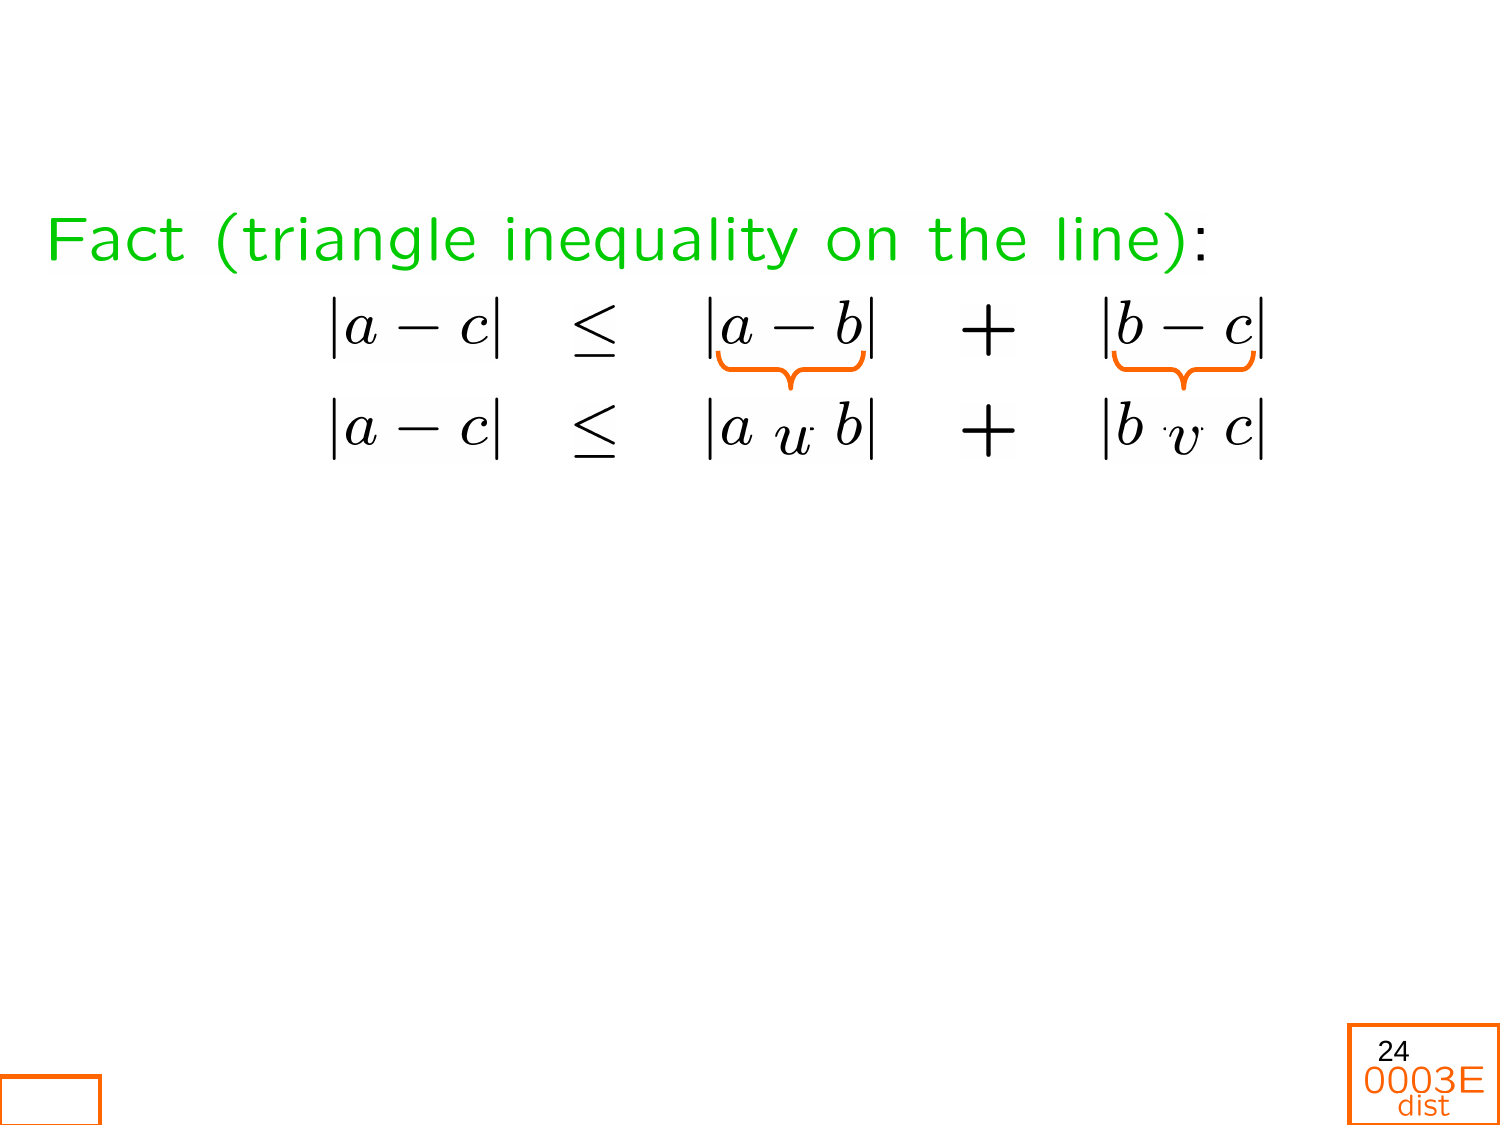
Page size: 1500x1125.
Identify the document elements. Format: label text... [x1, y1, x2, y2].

text_box [0, 1076, 100, 1125]
picture [1364, 1065, 1485, 1116]
text_box [1174, 370, 1194, 389]
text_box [330, 397, 1264, 463]
text_box [780, 370, 801, 389]
picture [1166, 423, 1201, 456]
slide_number 24 [1074, 1024, 1425, 1103]
picture [49, 212, 1206, 276]
text_box [1349, 1025, 1500, 1125]
picture [771, 423, 810, 456]
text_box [330, 296, 1264, 363]
